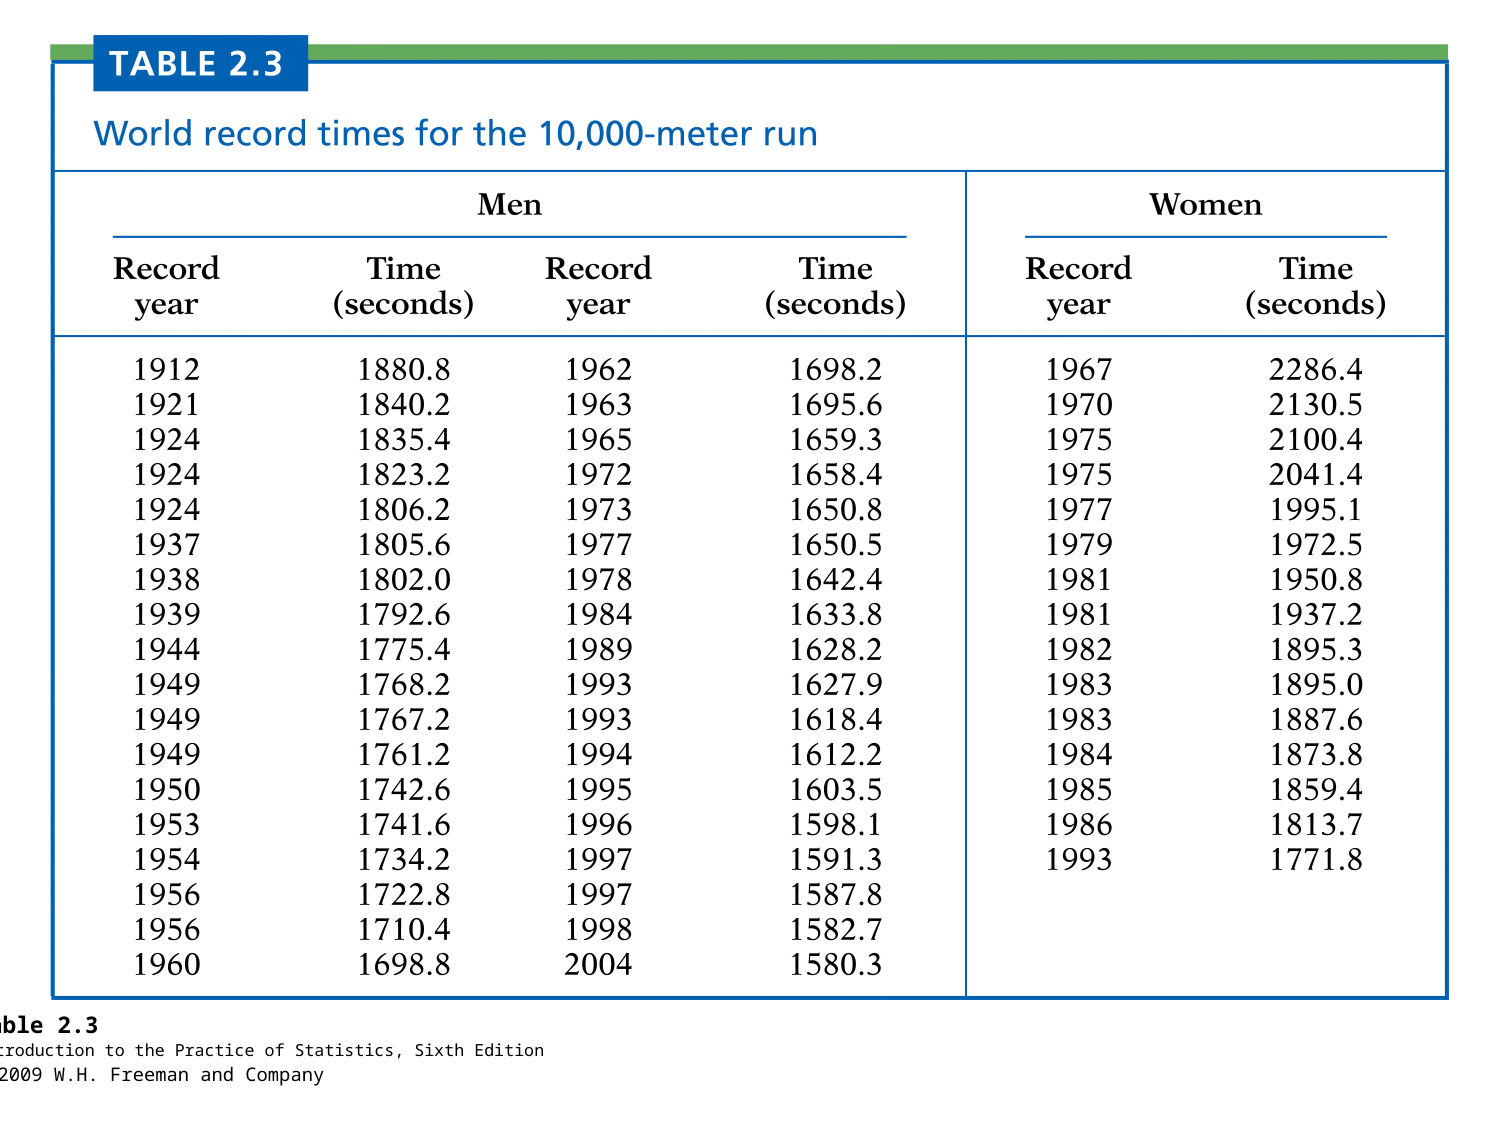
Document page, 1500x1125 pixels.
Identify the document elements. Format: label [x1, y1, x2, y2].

text_box [50, 35, 1450, 1090]
